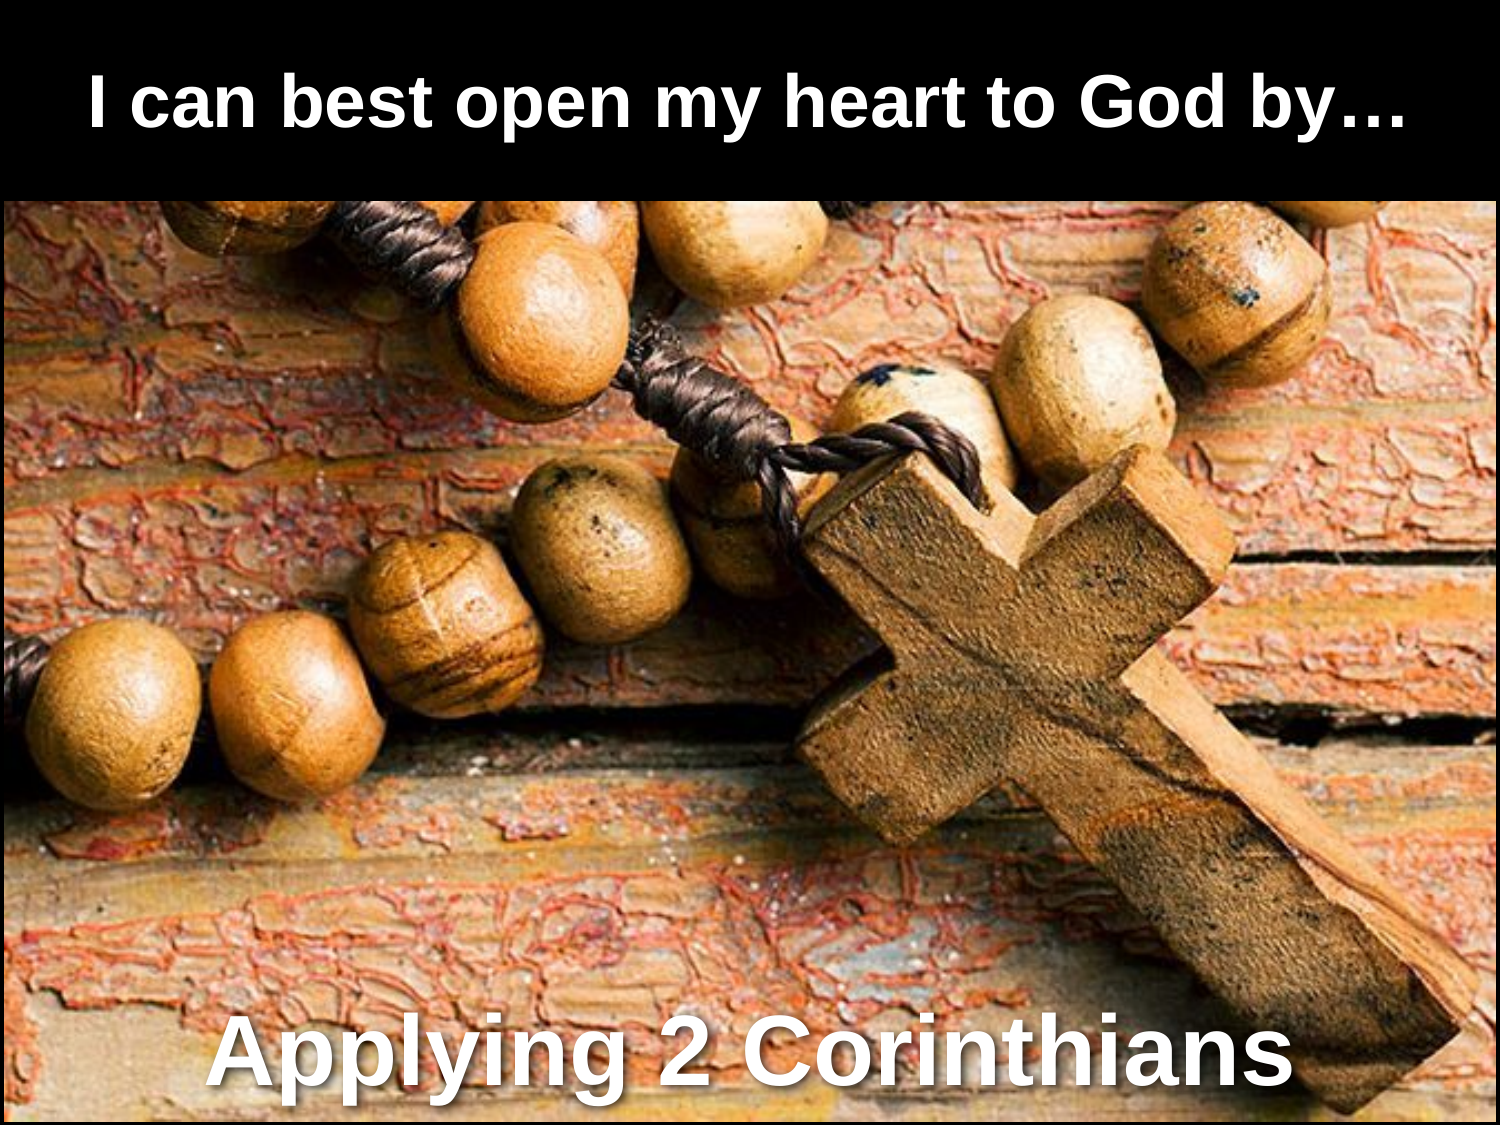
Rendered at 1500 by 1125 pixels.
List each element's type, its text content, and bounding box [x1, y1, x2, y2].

title I can best open my heart to God by… [0, 8, 1500, 187]
picture [4, 201, 1496, 1122]
